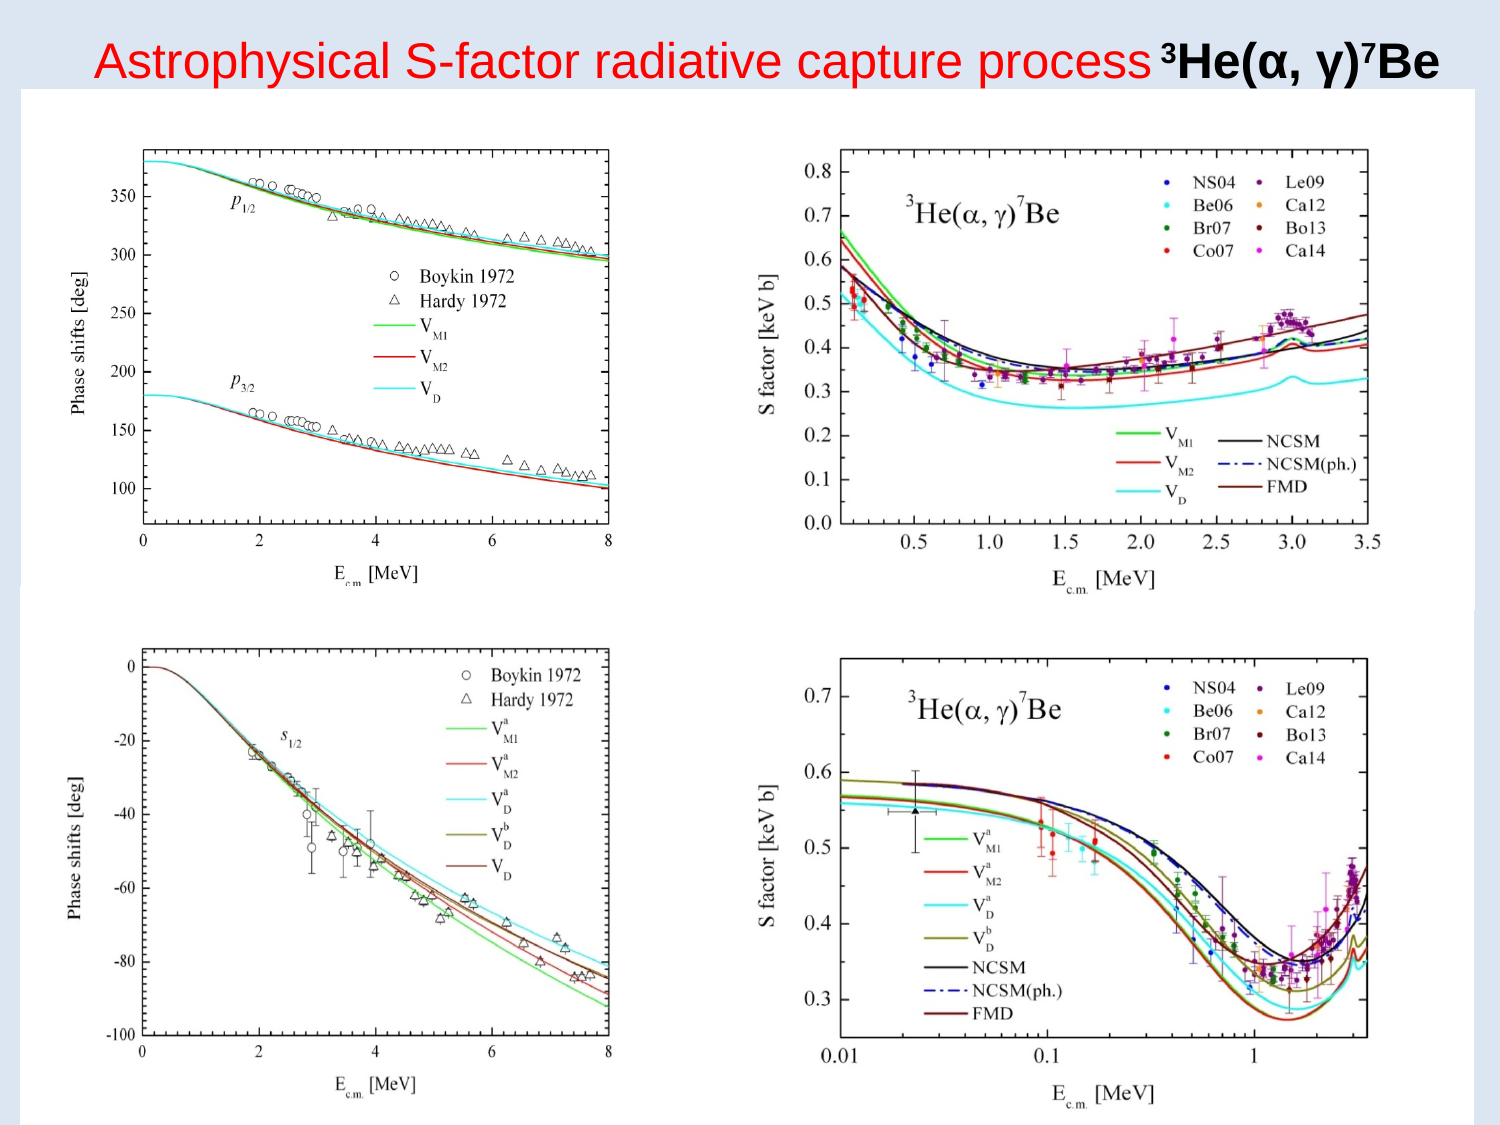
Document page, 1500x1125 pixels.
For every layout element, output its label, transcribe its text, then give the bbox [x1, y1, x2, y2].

title Astrophysical S-factor radiative capture process 3He(α, γ)7Be [74, 18, 1474, 79]
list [704, 89, 1475, 598]
picture [20, 89, 1474, 1125]
